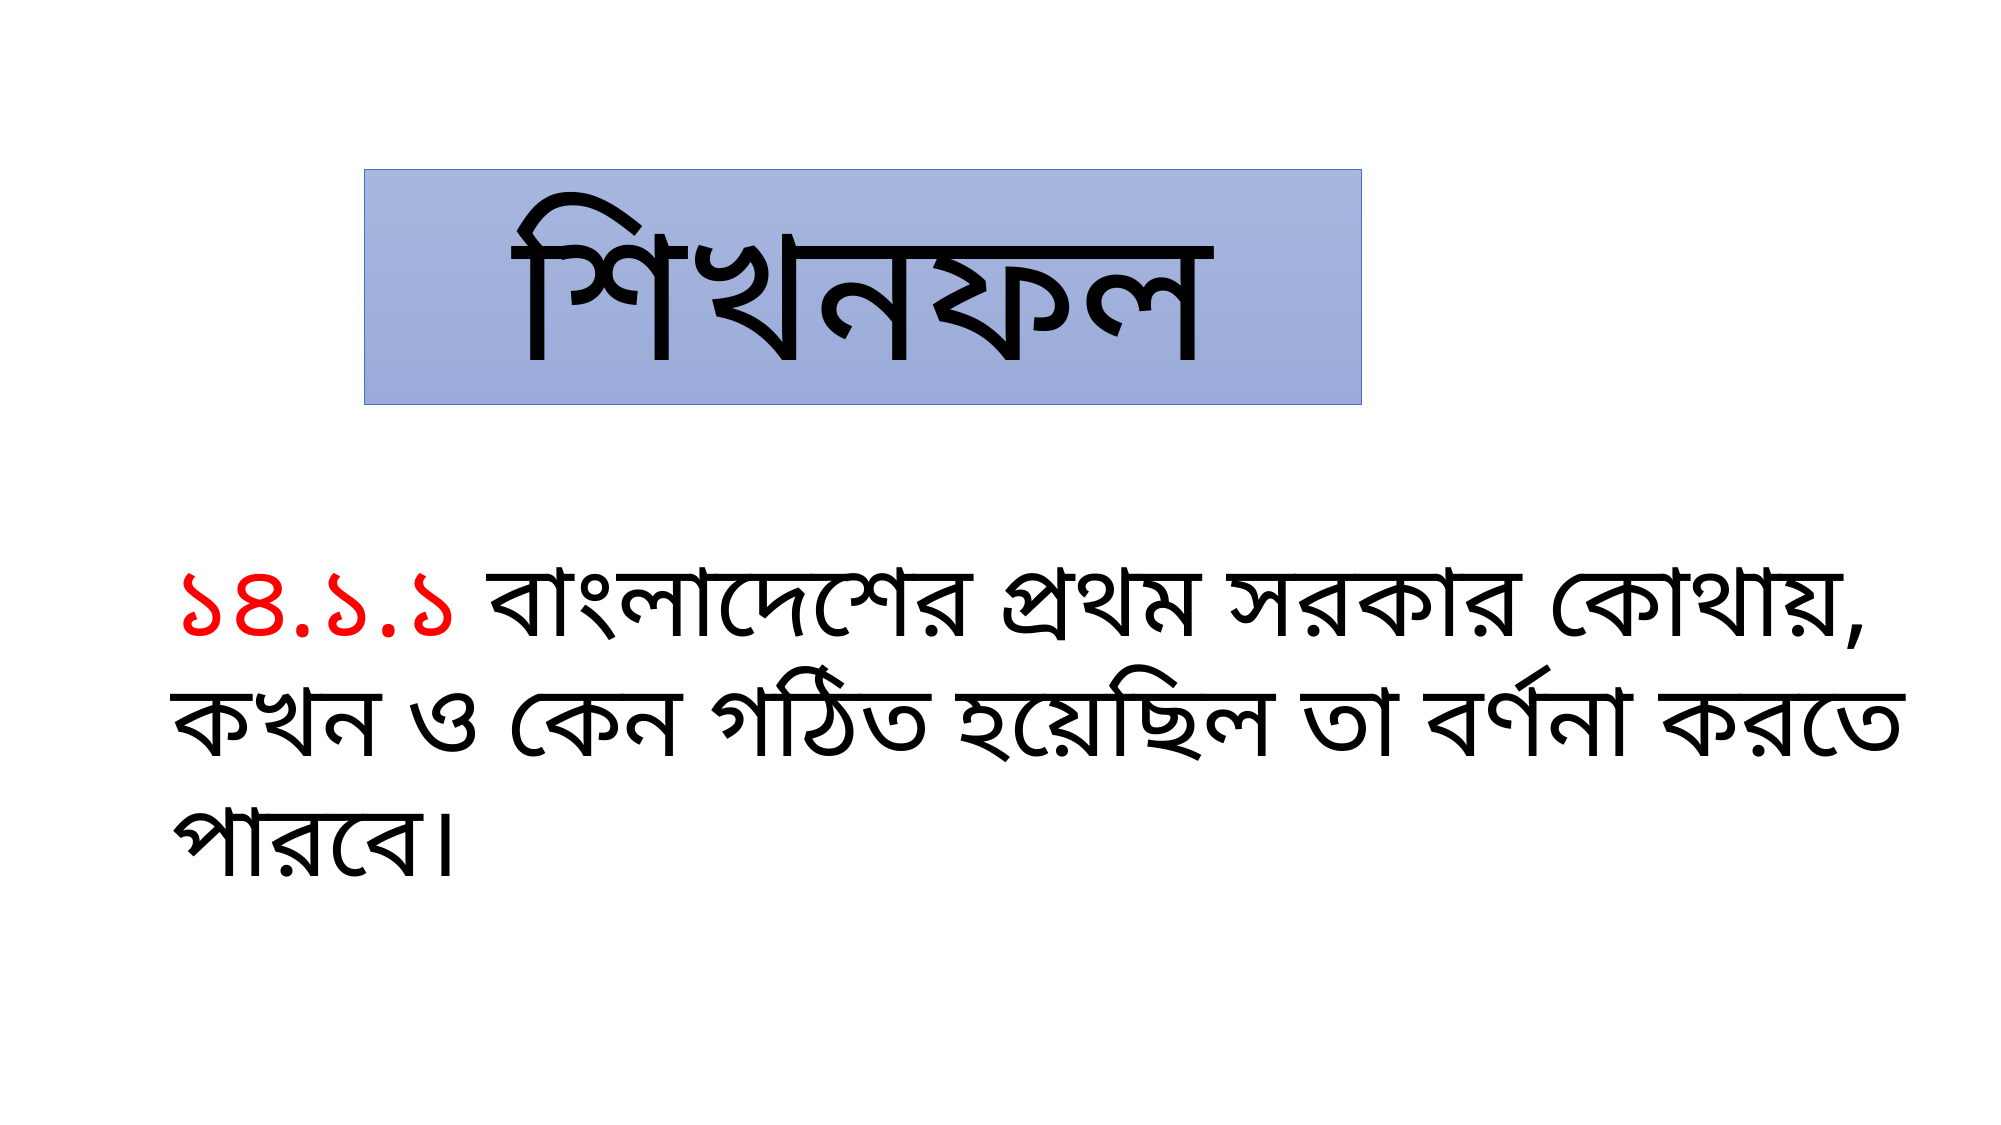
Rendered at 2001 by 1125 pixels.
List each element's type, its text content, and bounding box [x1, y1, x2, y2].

text_box ১৪.১.১ বাংলাদেশের প্রথম সরকার কোথায়, কখন ও কেন গঠিত হয়েছিল তা বর্ণনা করতে পারবে। [156, 529, 1987, 905]
text_box শিখনফল [364, 169, 1362, 405]
